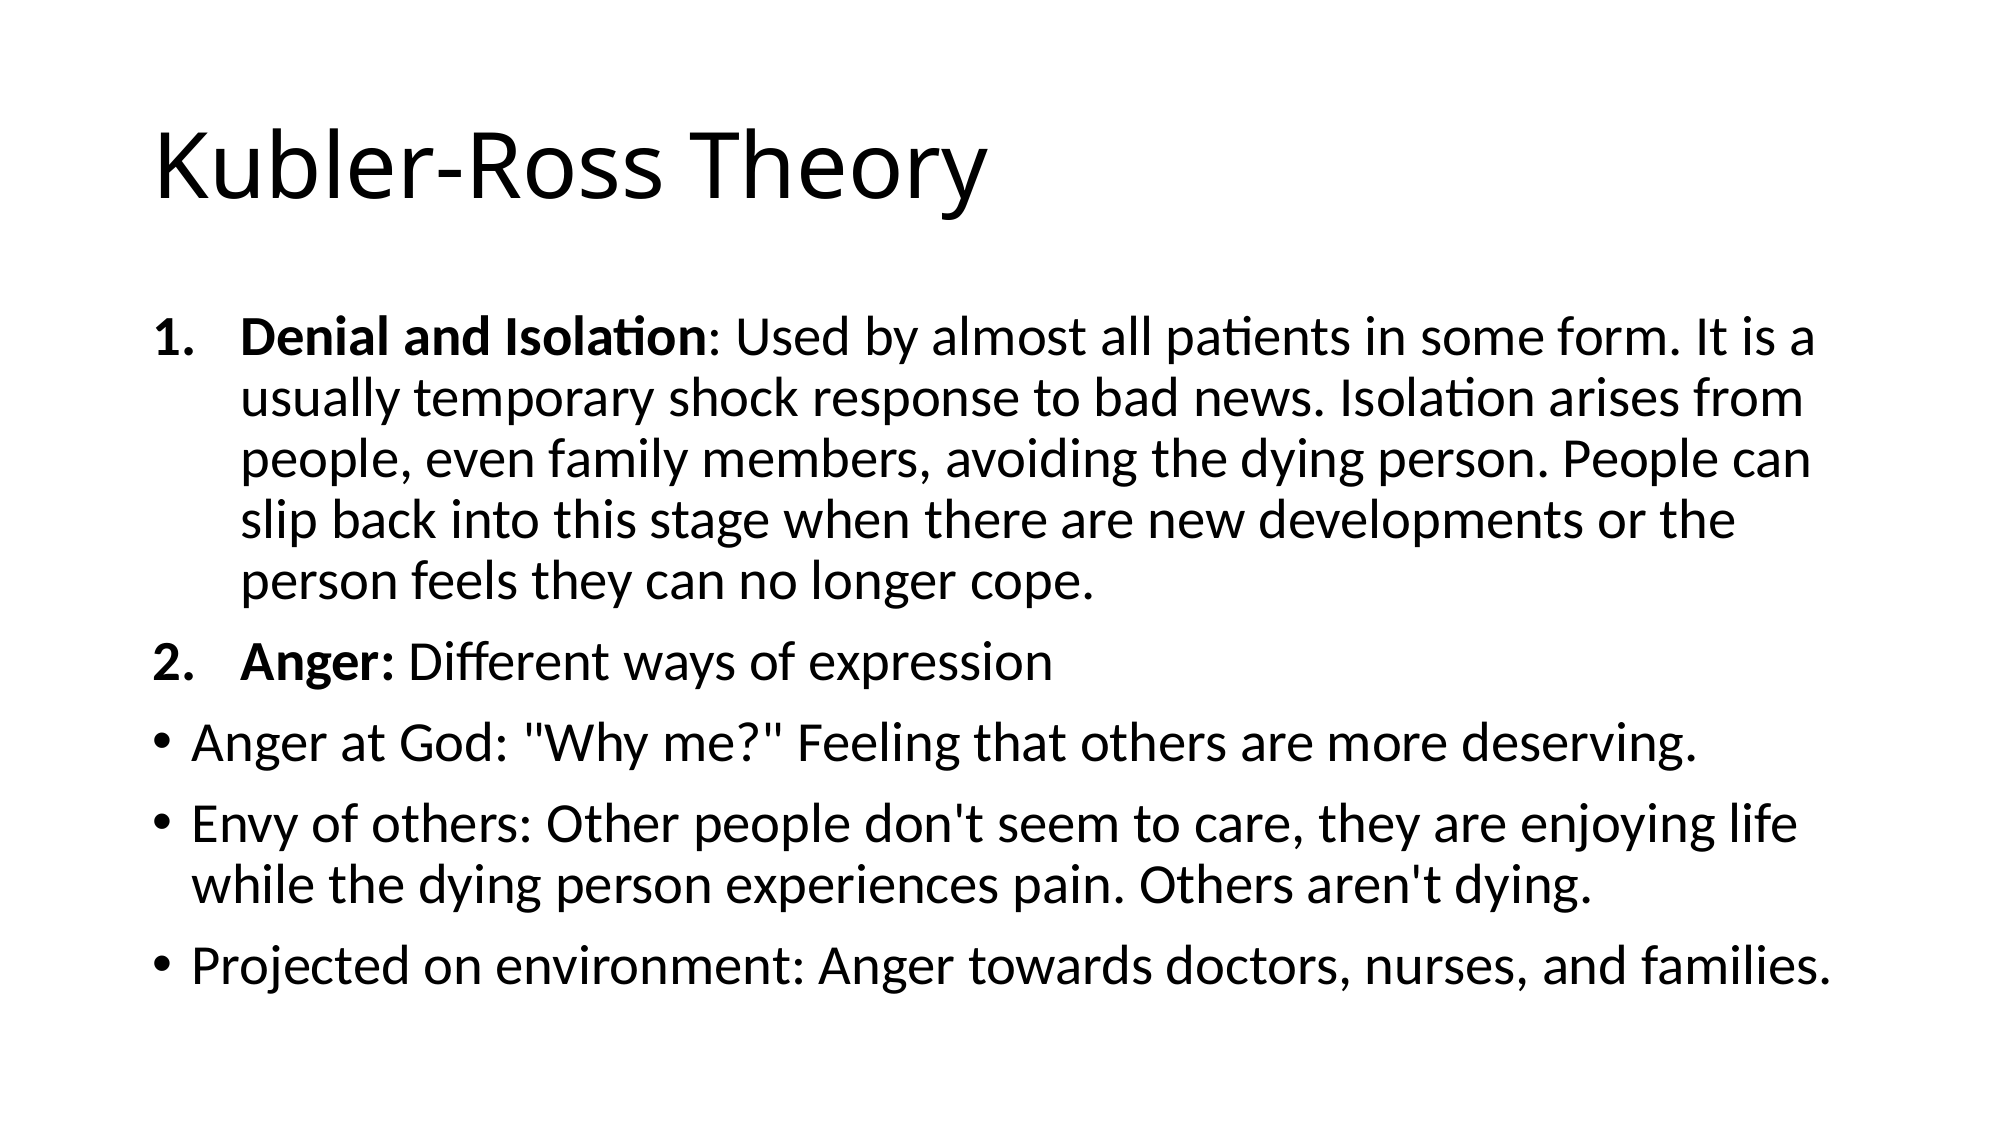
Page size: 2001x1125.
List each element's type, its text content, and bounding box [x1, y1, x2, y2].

title Kubler-Ross Theory [137, 59, 1863, 278]
list Denial and Isolation: Used by almost all patients in some form. It is a usually temporary shock response to bad news. Isolation arises from people, even family members, avoiding the dying person. People can slip back into this stage when there are new developments or the person feels they can no longer cope. Anger: Different ways of expression Anger at God: "Why me?" Feeling that others are more deserving. Envy of others: Other people don't seem to care, they are enjoying life while the dying person experiences pain. Others aren't dying. Projected on environment: Anger towards doctors, nurses, and families. [137, 299, 1863, 1014]
